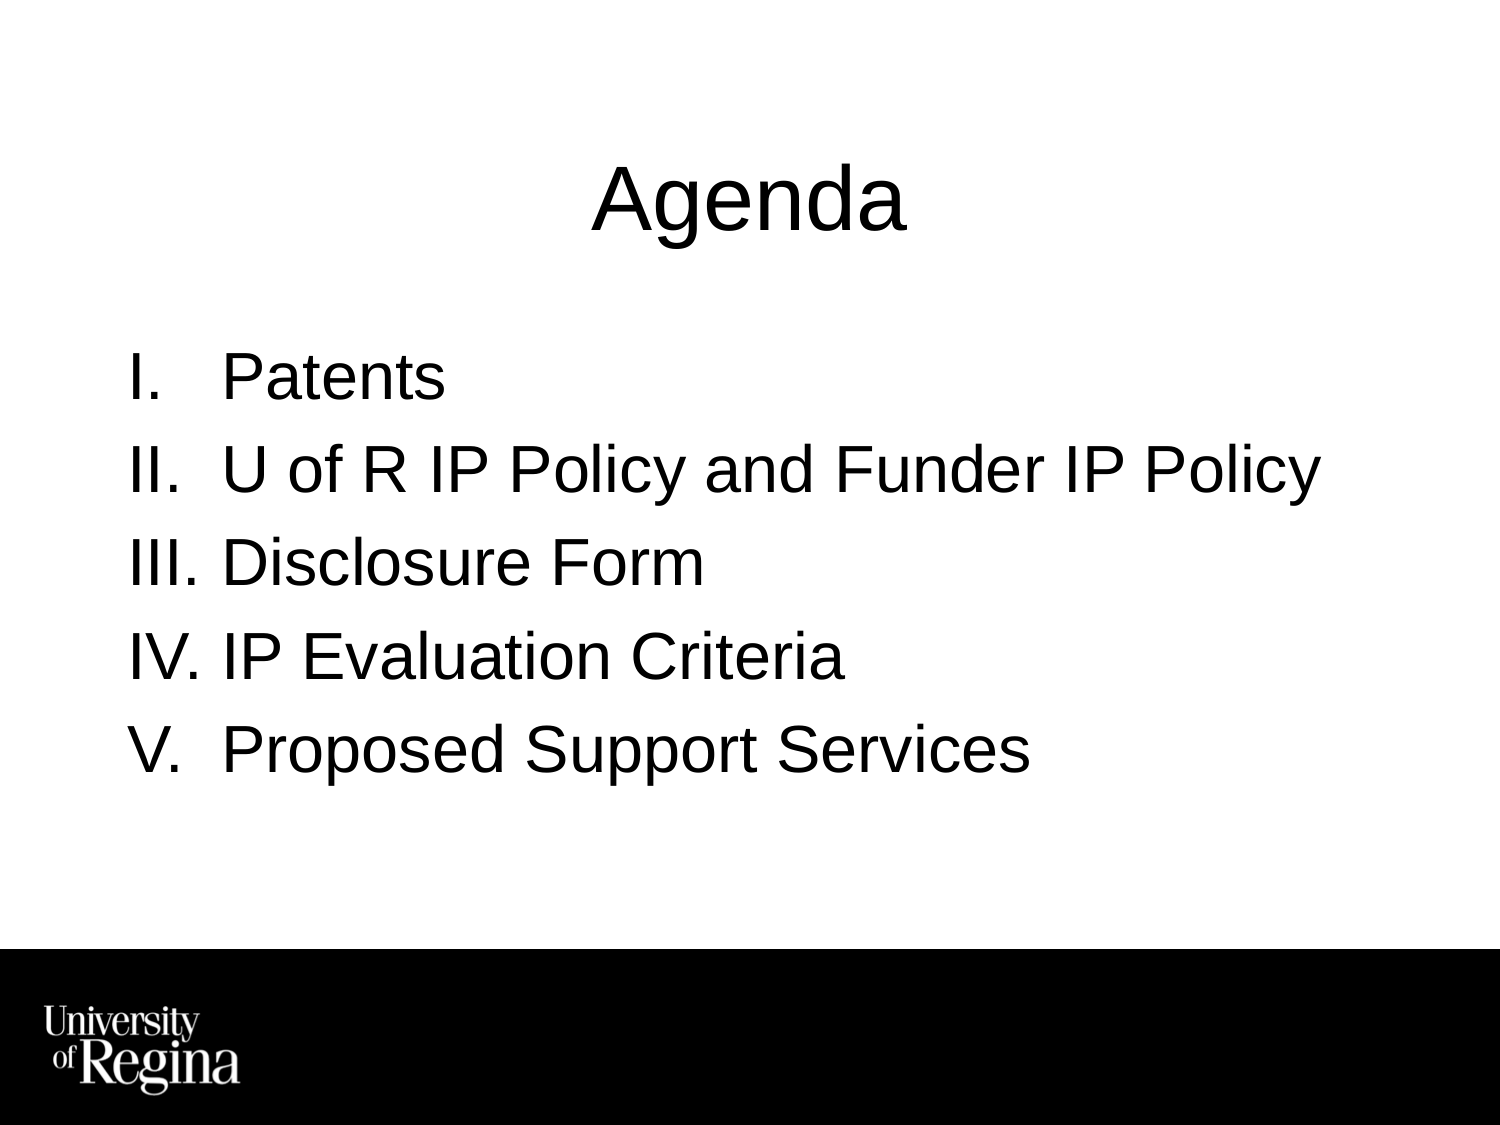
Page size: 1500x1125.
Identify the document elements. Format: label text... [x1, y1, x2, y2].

picture [37, 999, 275, 1125]
title Agenda [112, 99, 1388, 288]
list Patents U of R IP Policy and Funder IP Policy Disclosure Form IP Evaluation Criteria Proposed Support Services [112, 324, 1388, 863]
